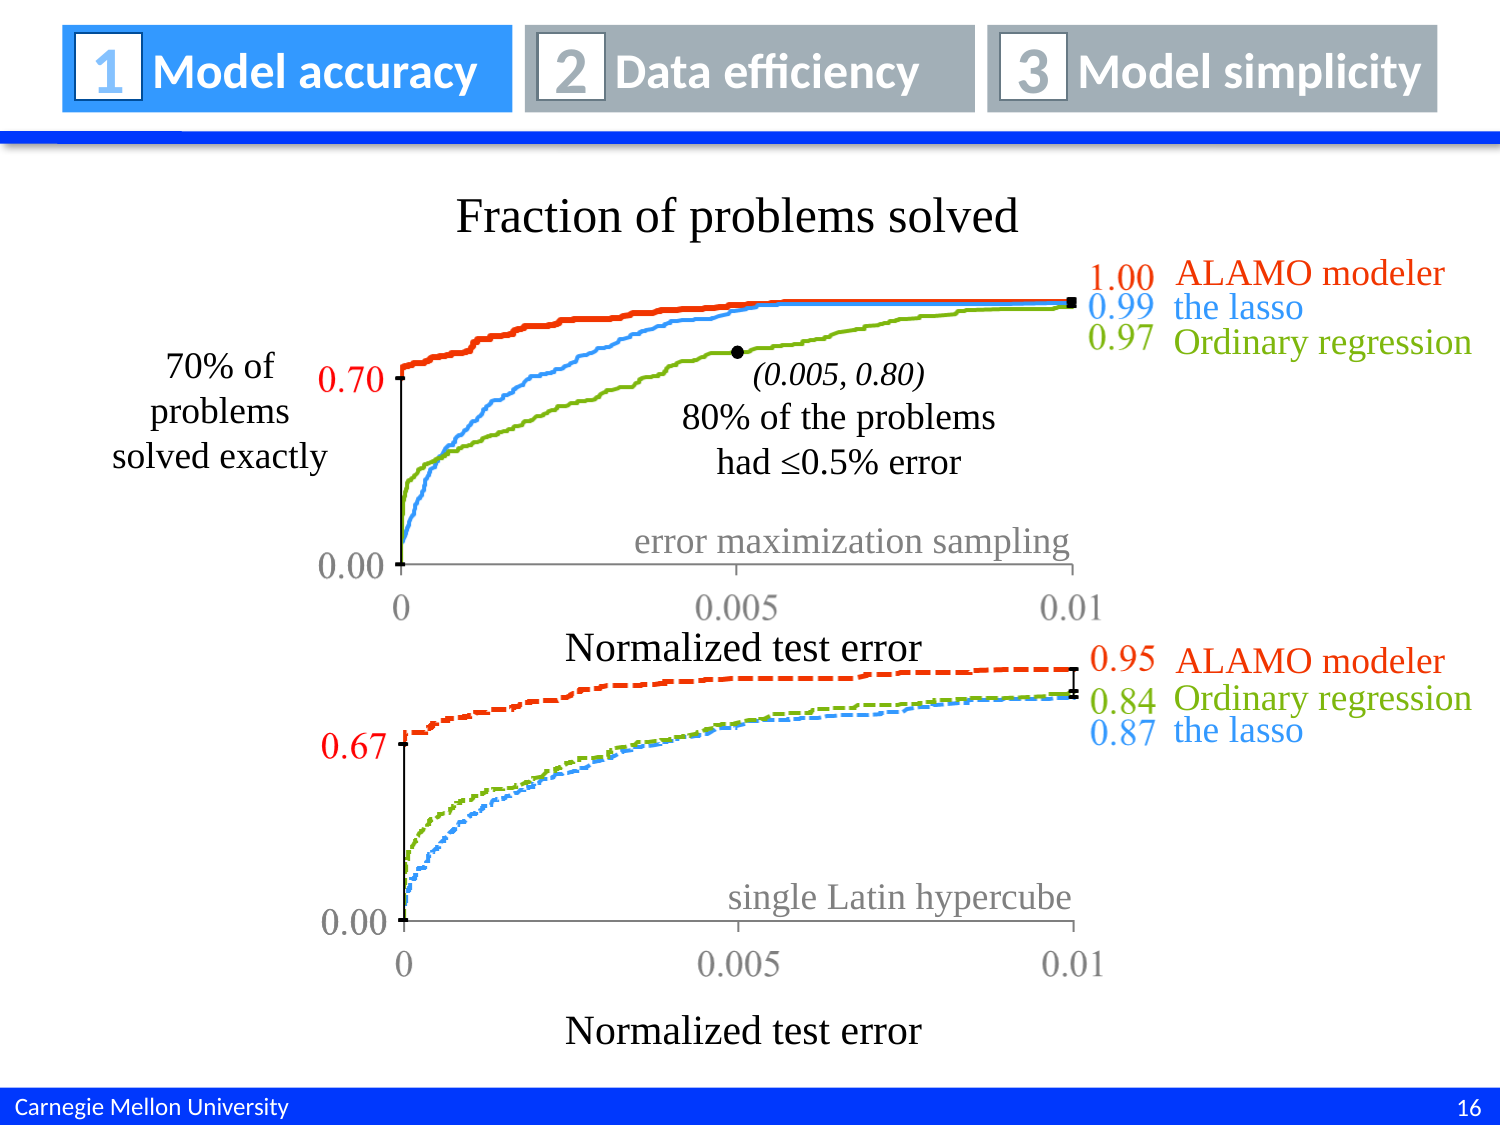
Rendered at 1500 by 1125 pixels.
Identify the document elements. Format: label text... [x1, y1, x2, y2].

list Fraction of problems solved [399, 174, 1075, 250]
picture [288, 251, 1217, 1024]
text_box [524, 24, 976, 113]
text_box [987, 24, 1438, 113]
text_box ALAMO modeler [1222, 628, 1461, 689]
text_box the lasso [1223, 697, 1459, 758]
text_box Ordinary regression [1181, 309, 1500, 370]
text_box Normalized test error [399, 1033, 1088, 1060]
text_box the lasso [1181, 274, 1459, 335]
text_box Ordinary regression [1223, 665, 1500, 725]
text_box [62, 24, 513, 113]
text_box ALAMO modeler [1160, 240, 1461, 301]
text_box 70% of problems solved exactly [87, 333, 291, 534]
